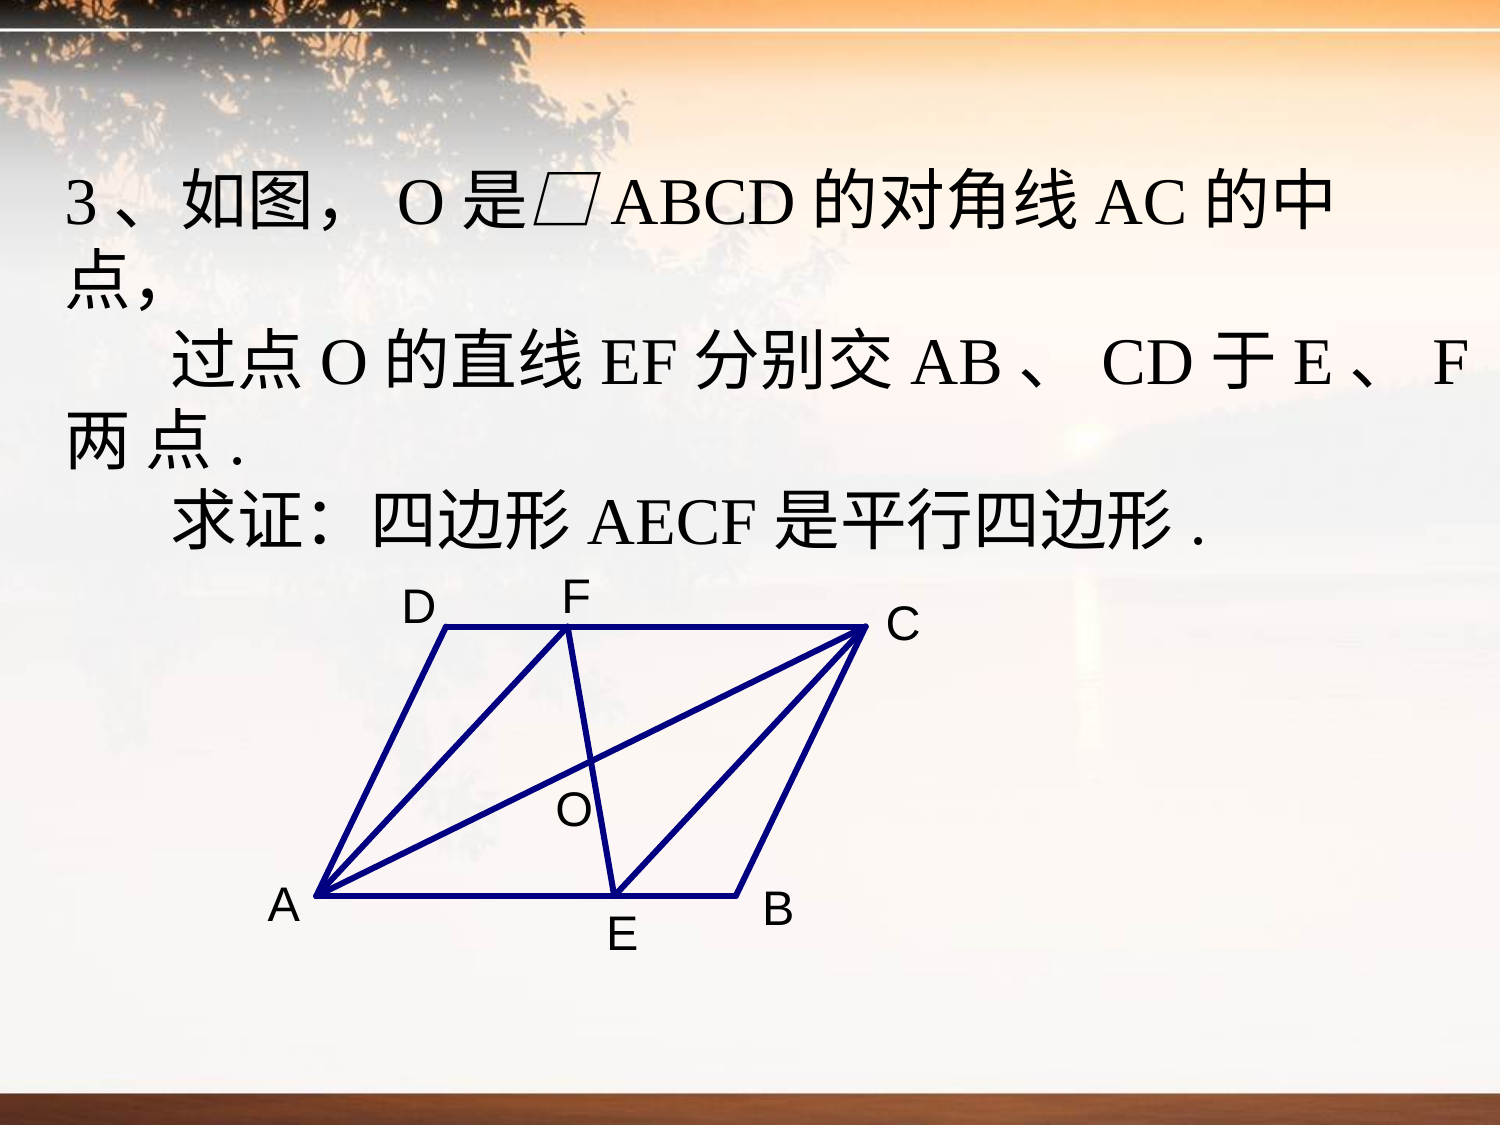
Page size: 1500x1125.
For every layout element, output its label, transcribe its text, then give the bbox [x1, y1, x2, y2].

picture [0, 0, 1500, 1125]
text_box 3、如图，O是□ABCD的对角线AC的中点， 过点O的直线EF分别交AB、CD于E、F两 点. 求证：四边形AECF是平行四边形. [49, 150, 1485, 566]
